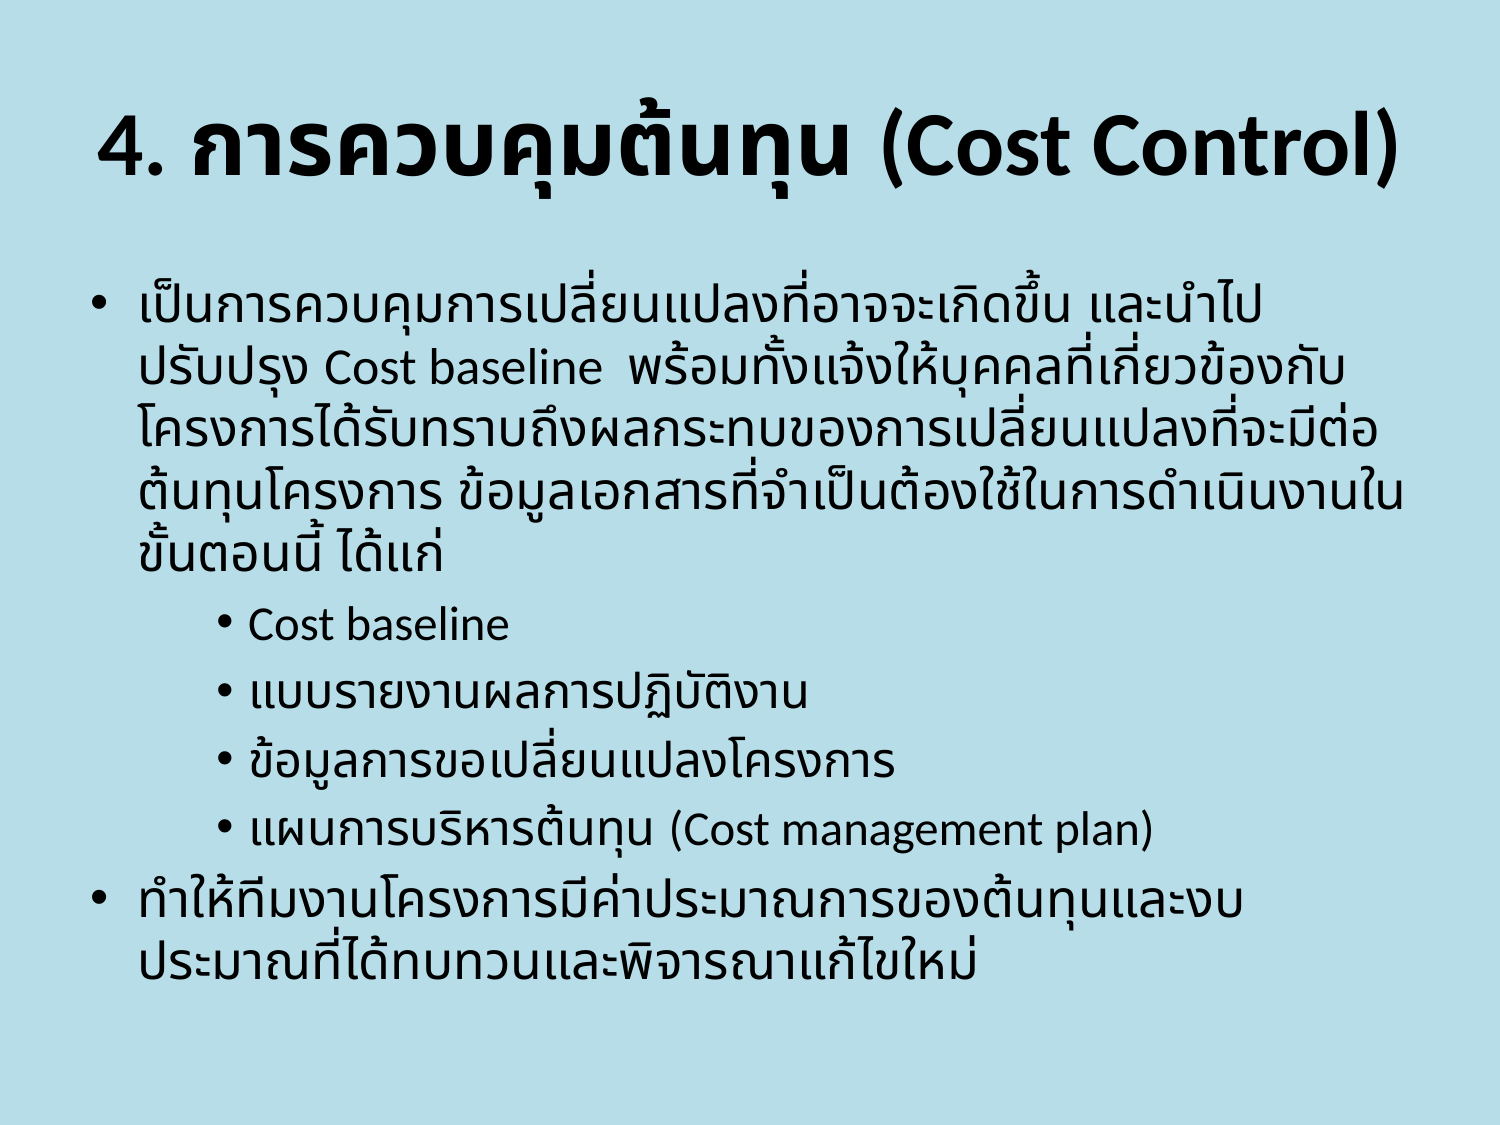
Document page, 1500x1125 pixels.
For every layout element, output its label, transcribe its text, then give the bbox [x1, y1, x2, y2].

list เป็นการควบคุมการเปลี่ยนแปลงที่อาจจะเกิดขึ้น และนำไปปรับปรุง Cost baseline พร้อมทั้งแจ้งให้บุคคลที่เกี่ยวข้องกับโครงการได้รับทราบถึงผลกระทบของการเปลี่ยนแปลงที่จะมีต่อต้นทุนโครงการ ข้อมูลเอกสารที่จำเป็นต้องใช้ในการดำเนินงานในขั้นตอนนี้ ได้แก่ Cost baseline แบบรายงานผลการปฏิบัติงาน ข้อมูลการขอเปลี่ยนแปลงโครงการ แผนการบริหารต้นทุน (Cost management plan) ทำให้ทีมงานโครงการมีค่าประมาณการของต้นทุนและงบประมาณที่ได้ทบทวนและพิจารณาแก้ไขใหม่ [75, 262, 1425, 1005]
title 4. การควบคุมต้นทุน (Cost Control) [75, 45, 1425, 233]
